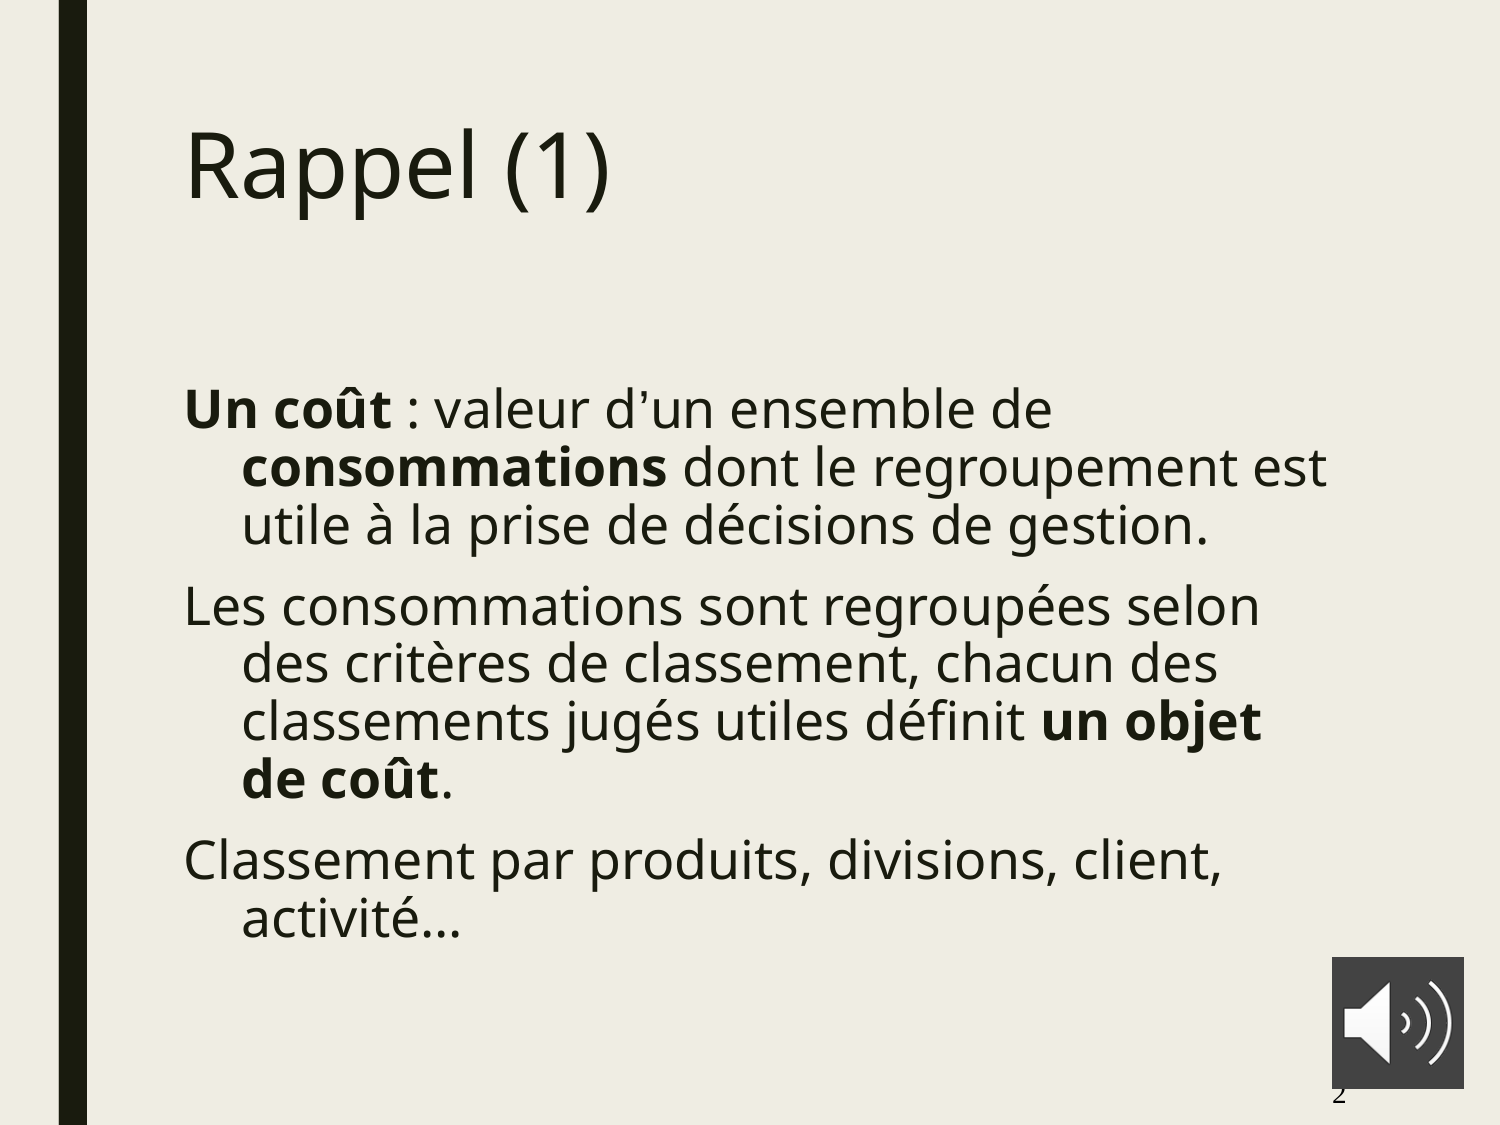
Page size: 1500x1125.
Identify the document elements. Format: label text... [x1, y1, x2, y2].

title Rappel (1) [168, 112, 1351, 357]
slide_number 2 [1165, 1058, 1362, 1125]
picture [1331, 956, 1465, 1090]
list Un coût : valeur d’un ensemble de consommations dont le regroupement est utile à la prise de décisions de gestion. Les consommations sont regroupées selon des critères de classement, chacun des classements jugés utiles définit un objet de coût. Classement par produits, divisions, client, activité… [168, 375, 1351, 963]
